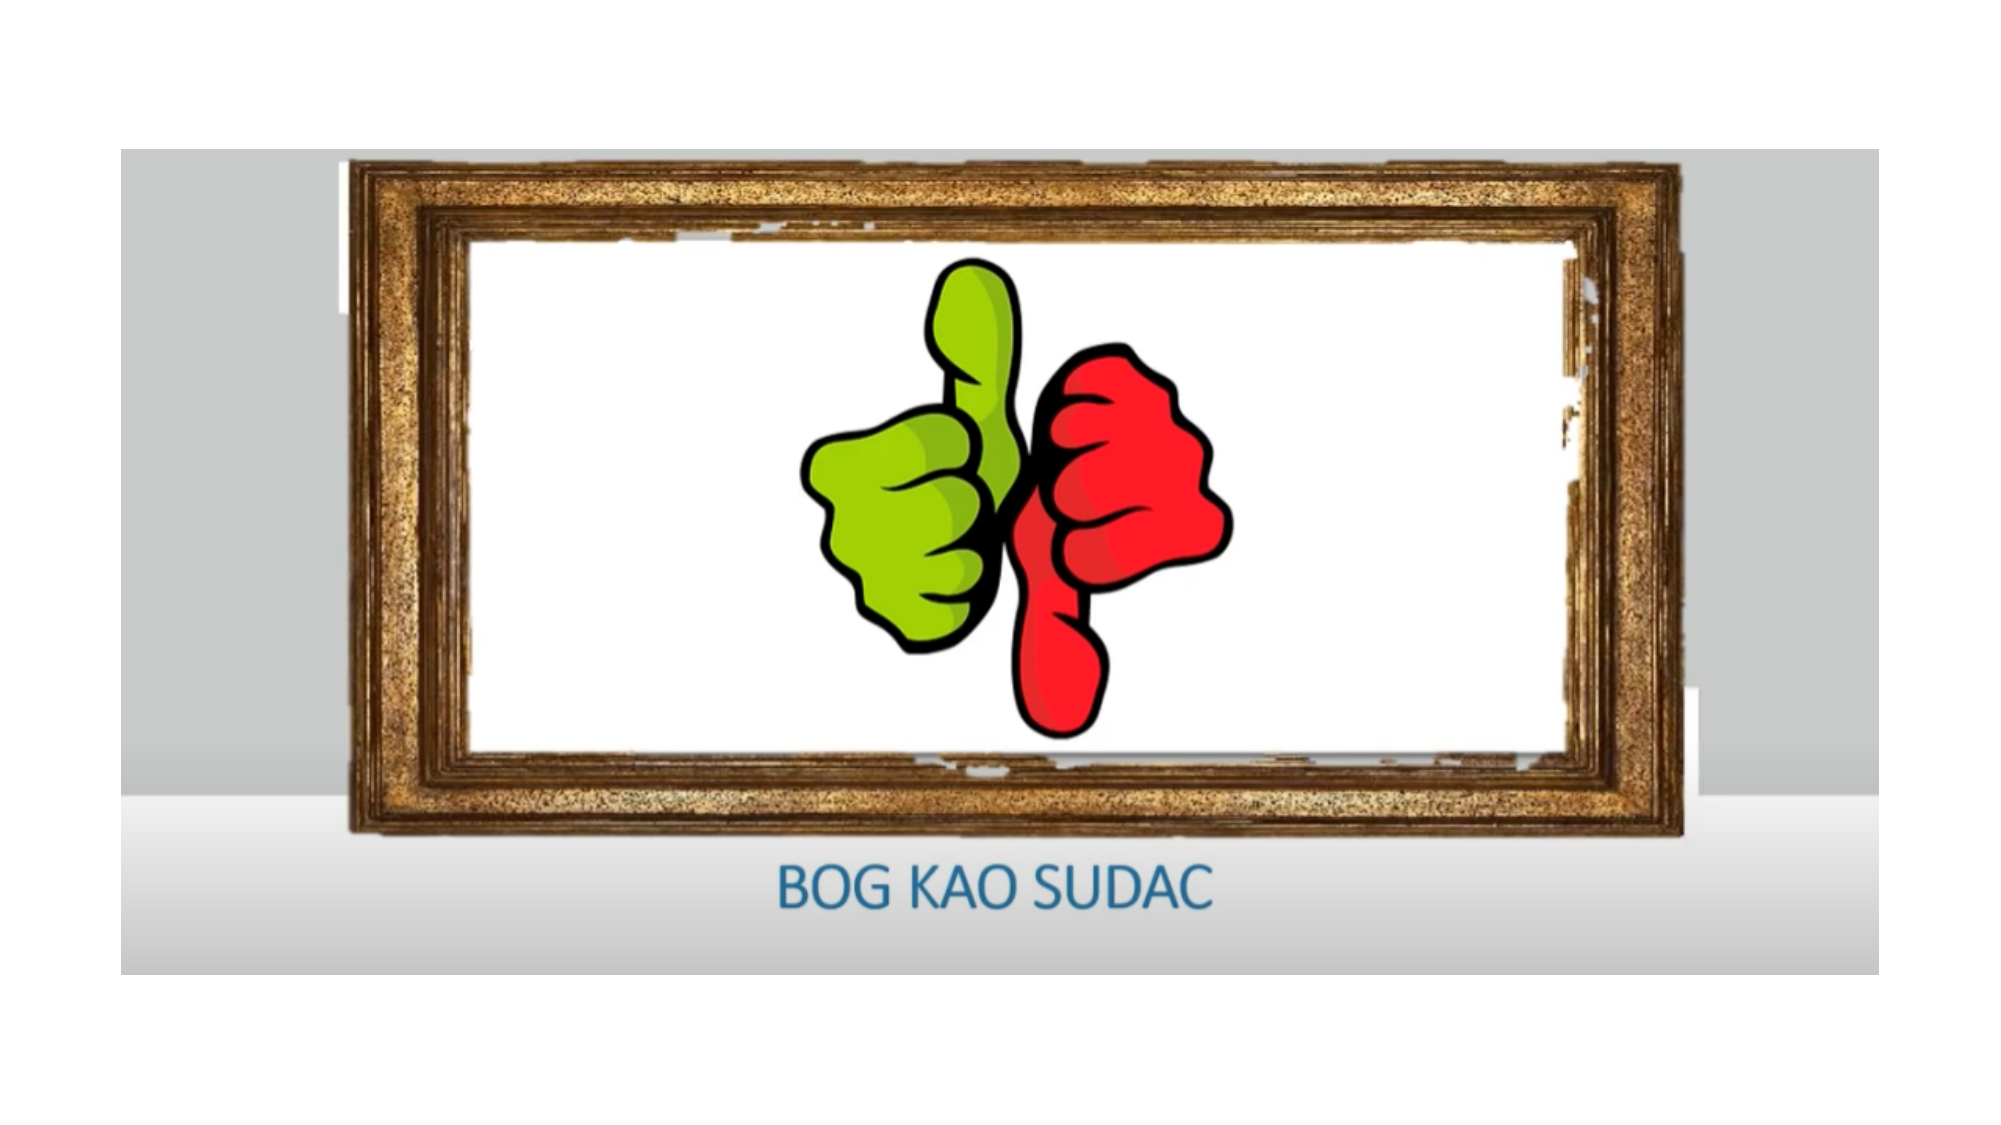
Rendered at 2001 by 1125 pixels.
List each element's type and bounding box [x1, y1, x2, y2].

picture [121, 149, 1879, 975]
